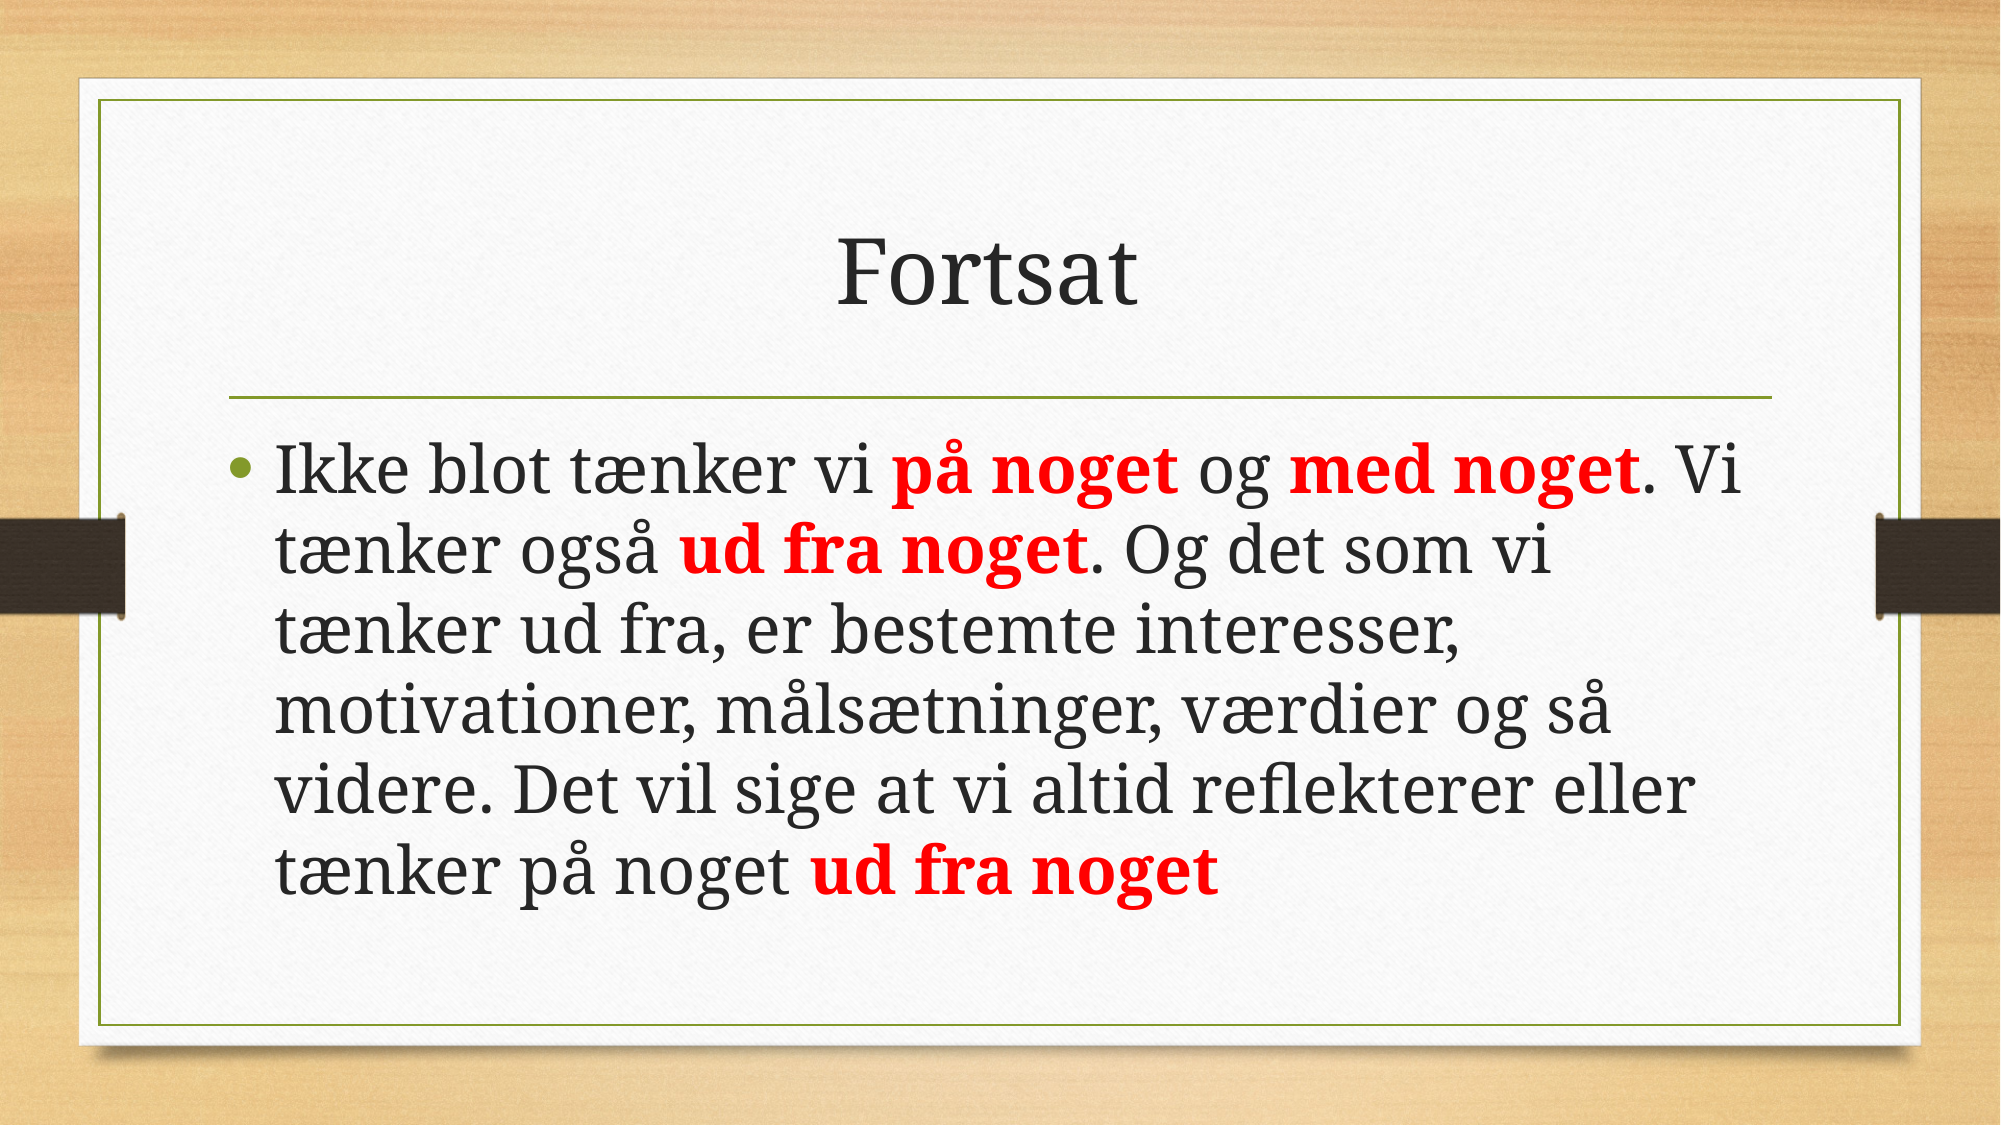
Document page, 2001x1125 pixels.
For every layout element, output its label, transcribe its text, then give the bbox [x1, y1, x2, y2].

title Fortsat [212, 161, 1788, 375]
list Ikke blot tænker vi på noget og med noget. Vi tænker også ud fra noget. Og det som vi tænker ud fra, er bestemte interesser, motivationer, målsætninger, værdier og så videre. Det vil sige at vi altid reflekterer eller tænker på noget ud fra noget [212, 419, 1788, 964]
picture [0, 0, 2001, 1125]
